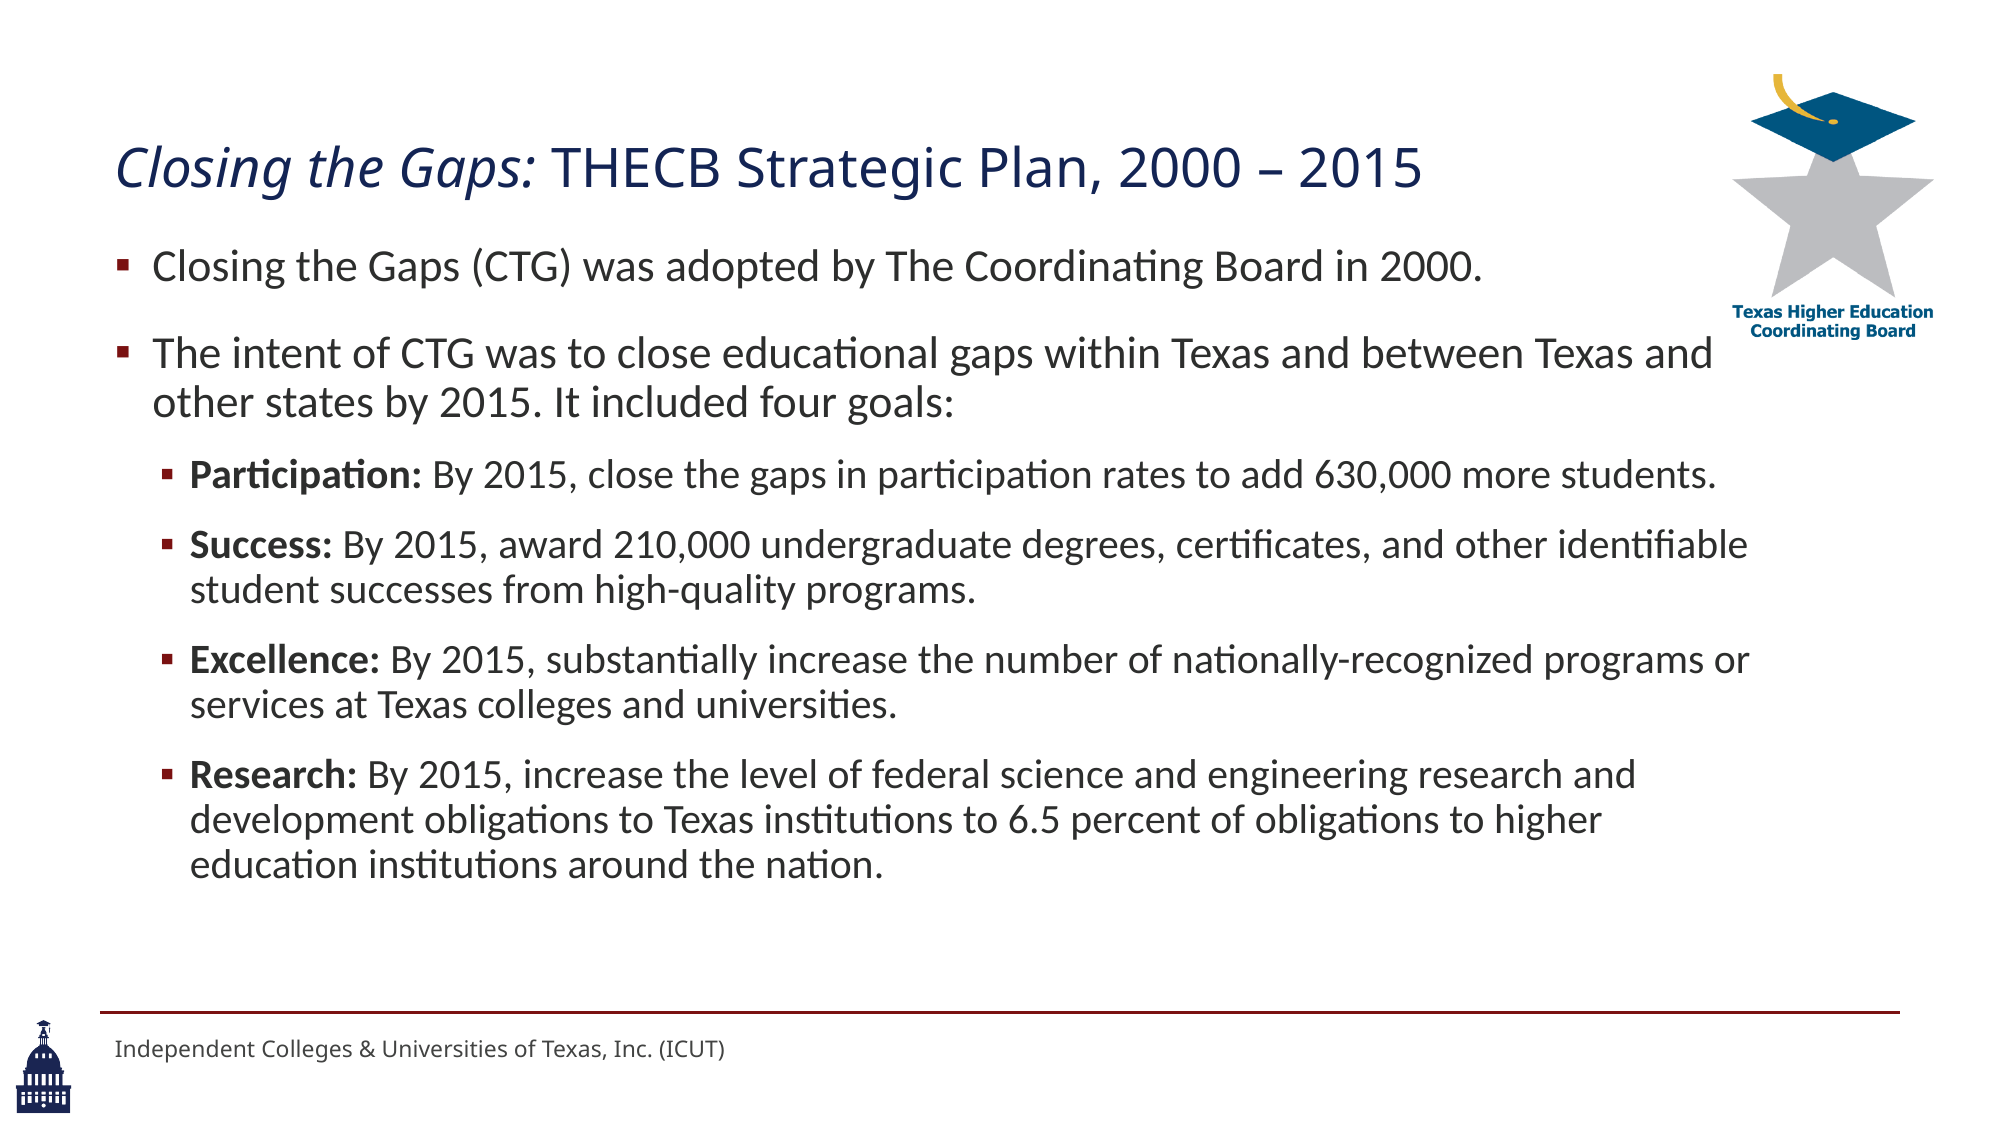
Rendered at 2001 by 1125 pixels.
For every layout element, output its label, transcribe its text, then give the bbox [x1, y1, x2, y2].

footer Independent Colleges & Universities of Texas, Inc. (ICUT) [99, 1031, 1106, 1069]
list Closing the Gaps (CTG) was adopted by The Coordinating Board in 2000. The intent of CTG was to close educational gaps within Texas and between Texas and other states by 2015. It included four goals: Participation: By 2015, close the gaps in participation rates to add 630,000 more students. Success: By 2015, award 210,000 undergraduate degrees, certificates, and other identifiable student successes from high-quality programs. Excellence: By 2015, substantially increase the number of nationally-recognized programs or services at Texas colleges and universities. Research: By 2015, increase the level of federal science and engineering research and development obligations to Texas institutions to 6.5 percent of obligations to higher education institutions around the nation. [99, 234, 1788, 999]
picture [1732, 74, 1934, 340]
picture [0, 1010, 100, 1123]
title Closing the Gaps: THECB Strategic Plan, 2000 – 2015 [99, 93, 1675, 207]
